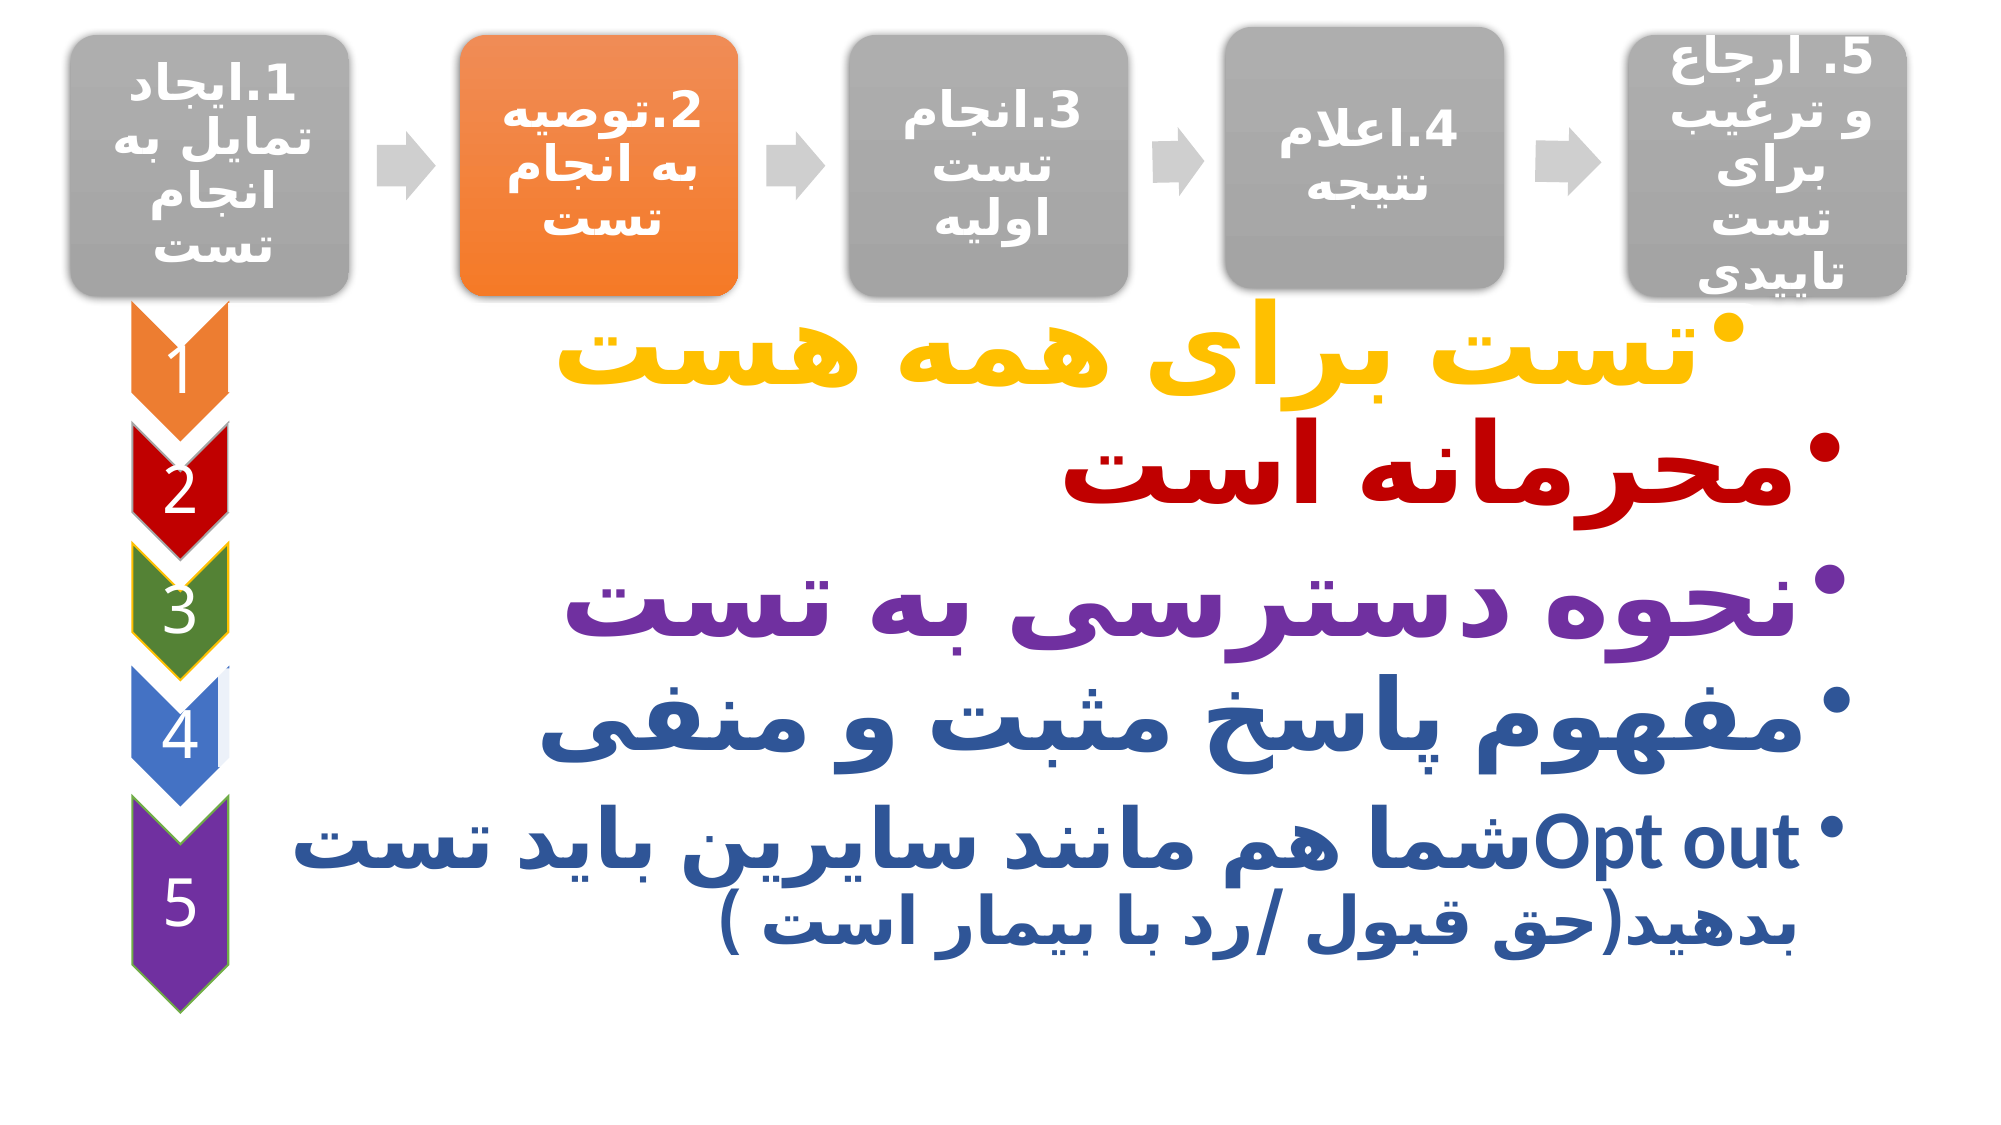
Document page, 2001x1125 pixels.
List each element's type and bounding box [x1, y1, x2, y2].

list [137, 302, 1861, 1014]
text_box [69, 0, 1909, 340]
